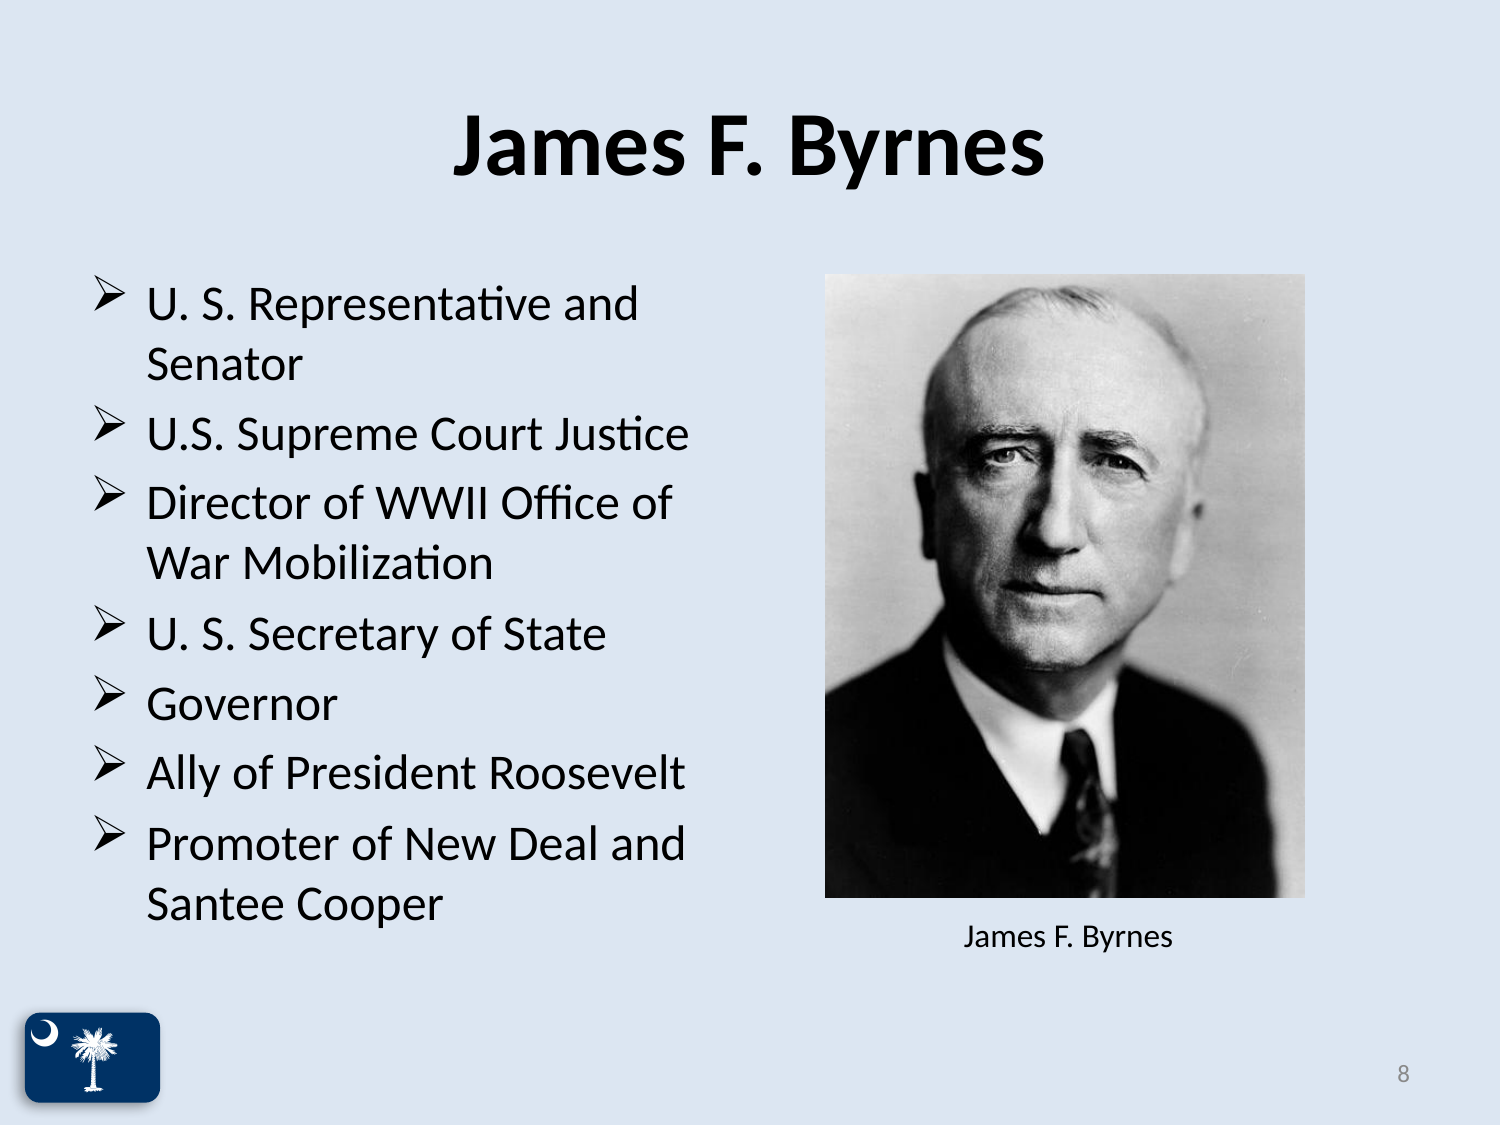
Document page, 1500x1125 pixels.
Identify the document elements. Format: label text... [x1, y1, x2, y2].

picture [24, 1012, 161, 1103]
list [824, 274, 1305, 898]
text_box James F. Byrnes [799, 906, 1338, 962]
title James F. Byrnes [75, 45, 1425, 233]
slide_number 8 [1074, 1042, 1425, 1103]
list U. S. Representative and Senator U.S. Supreme Court Justice Director of WWII Office of War Mobilization U. S. Secretary of State Governor Ally of President Roosevelt Promoter of New Deal and Santee Cooper [75, 262, 738, 1005]
